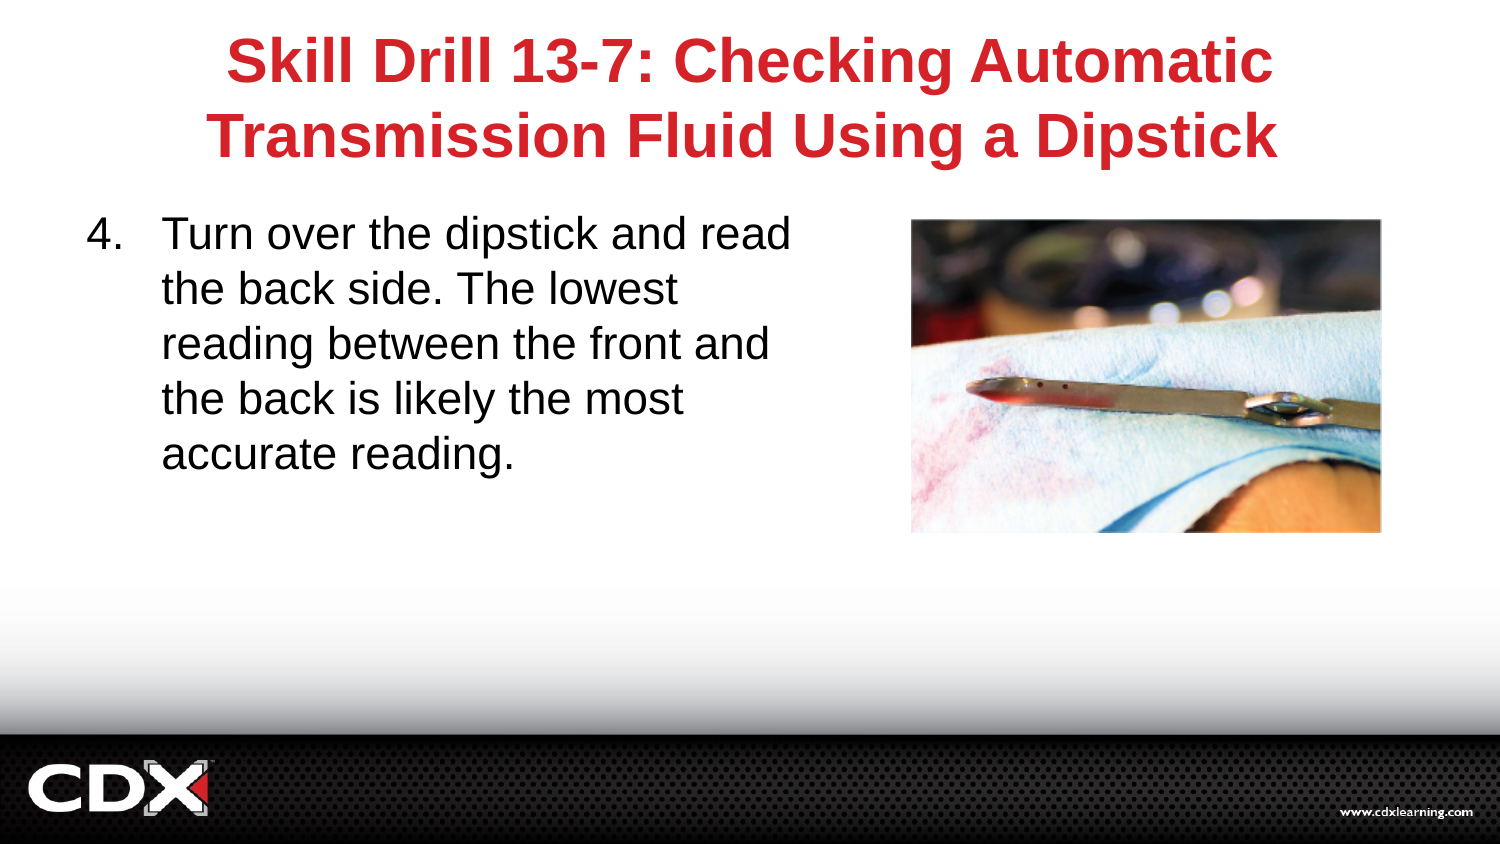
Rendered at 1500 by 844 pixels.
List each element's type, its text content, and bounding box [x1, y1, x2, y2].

text_box 4. Turn over the dipstick and read the back side. The lowest reading between the front and the back is likely the most accurate reading. [71, 195, 826, 486]
picture [0, 0, 1500, 844]
text_box Skill Drill 13-7: Checking Automatic Transmission Fluid Using a Dipstick [71, 25, 1431, 164]
